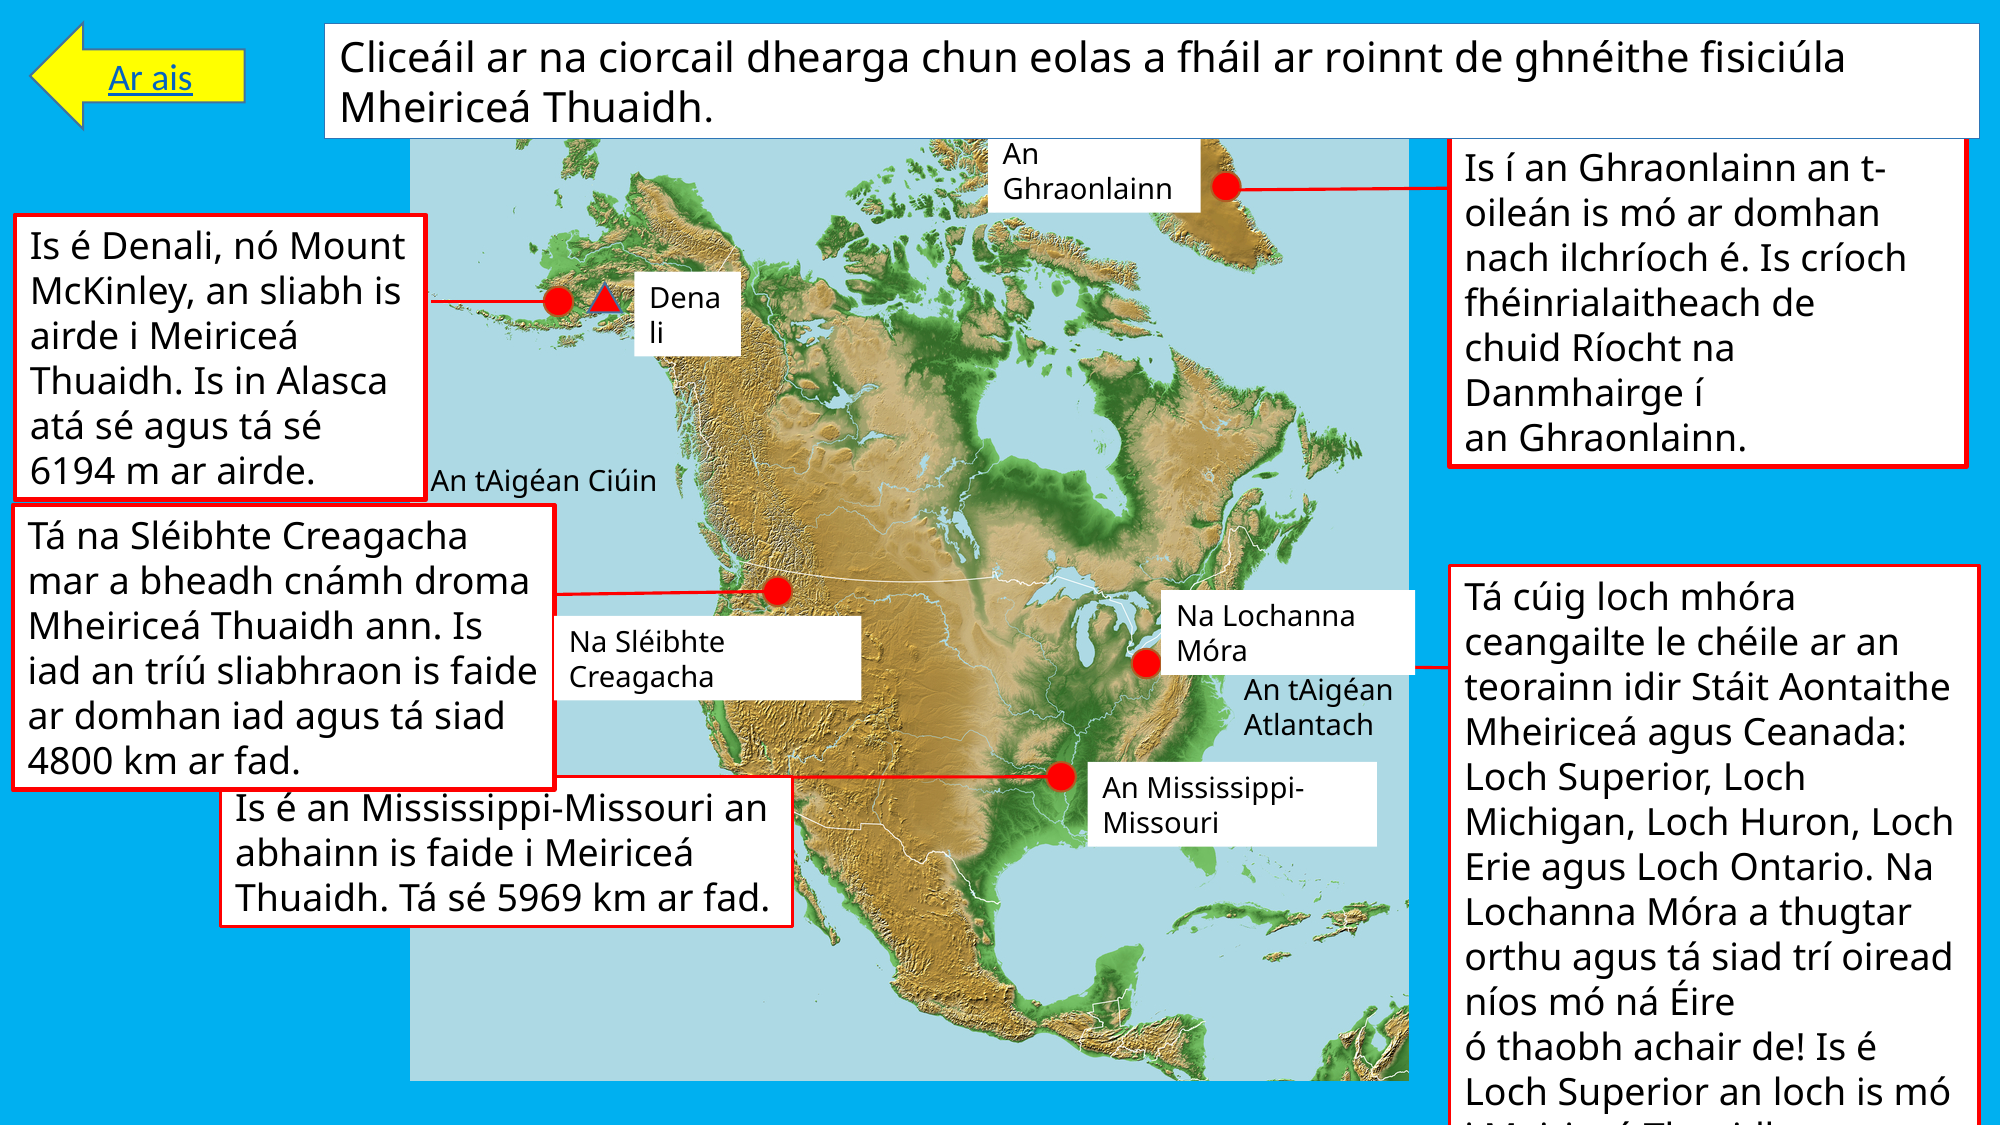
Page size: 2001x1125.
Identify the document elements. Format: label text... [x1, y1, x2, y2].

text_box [1161, 663, 1512, 669]
text_box Ar ais [28, 20, 246, 132]
text_box Na Lochanna Móra [1409, 590, 1416, 663]
text_box An tAigéan Atlantach [1409, 663, 1558, 749]
picture [1448, 139, 1968, 468]
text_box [515, 591, 778, 595]
text_box Tá cúig loch mhóra ceangailte le chéile ar an teorainn idir Stáit Aontaithe Mheiriceá agus Ceanada: Loch Superior, Loch Michigan, Loch Huron, Loch Erie agus Loch Ontario. Na Lochanna Móra a thugtar orthu agus tá siad trí oiread níos mó ná Éire ó thaobh achair de! Is é Loch Superior an loch is mó i Meiriceá Thuaidh. [1449, 565, 1980, 1125]
text_box Tá na Sléibhte Creagacha mar a bheadh cnámh droma Mheiriceá Thuaidh ann. Is iad an tríú sliabhraon is faide ar domhan iad agus tá siad 4800 km ar fad. [12, 505, 410, 790]
text_box Is é an Mississippi-Missouri an abhainn is faide i Meiriceá Thuaidh. Tá sé 5969 km ar fad. [220, 790, 410, 927]
picture [12, 116, 1409, 1080]
text_box Is é Denali, nó Mount McKinley, an sliabh is airde i Meiriceá Thuaidh. Is in Alasca atá sé agus tá sé 6194 m ar airde. [14, 214, 410, 500]
text_box Cliceáil ar na ciorcail dhearga chun eolas a fháil ar roinnt de ghnéithe fisiciúla Mheiriceá Thuaidh. [324, 23, 1980, 139]
text_box Is í an Ghraonlainn an t-oileán is mó ar domhan nach ilchríoch é. Is críoch fhéinrialaitheach de chuid Ríocht na Danmhairge í an Ghraonlainn. [1449, 139, 1967, 467]
